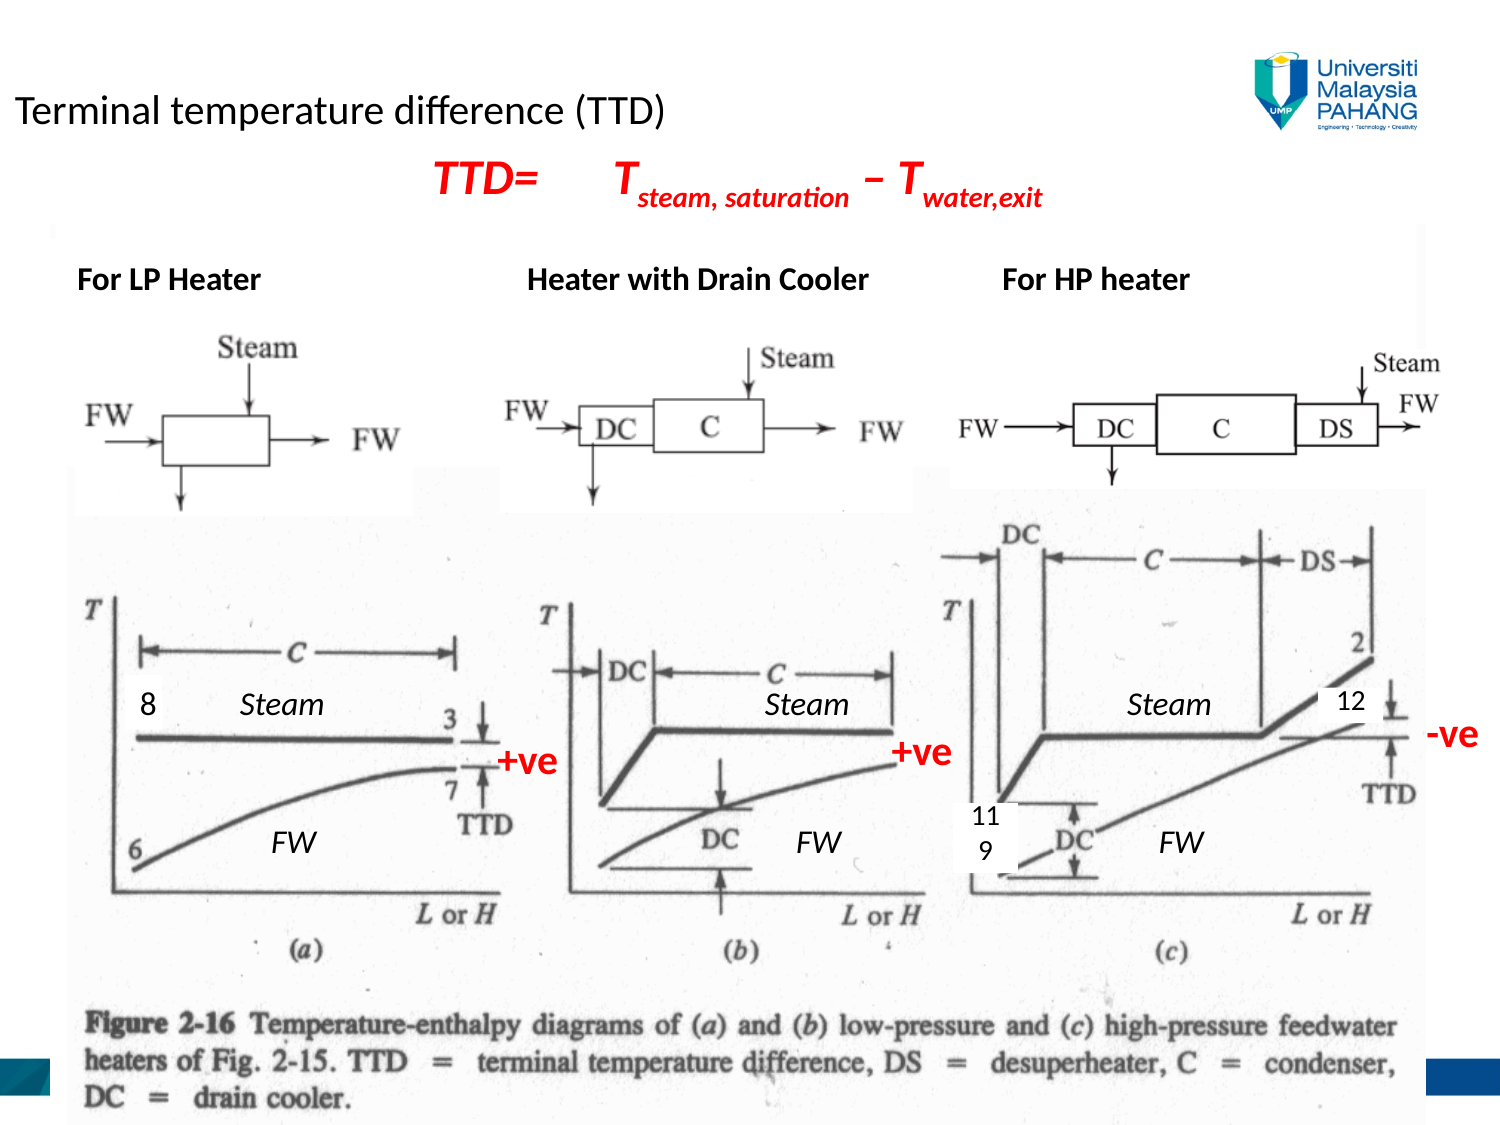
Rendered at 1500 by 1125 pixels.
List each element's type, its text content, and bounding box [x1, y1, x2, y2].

text_box TTD= Tsteam, saturation – Twater,exit [0, 137, 1475, 221]
picture [0, 0, 1500, 75]
text_box -ve [1431, 698, 1500, 763]
picture [0, 140, 1500, 1125]
text_box Terminal temperature difference (TTD) [0, 75, 1500, 140]
